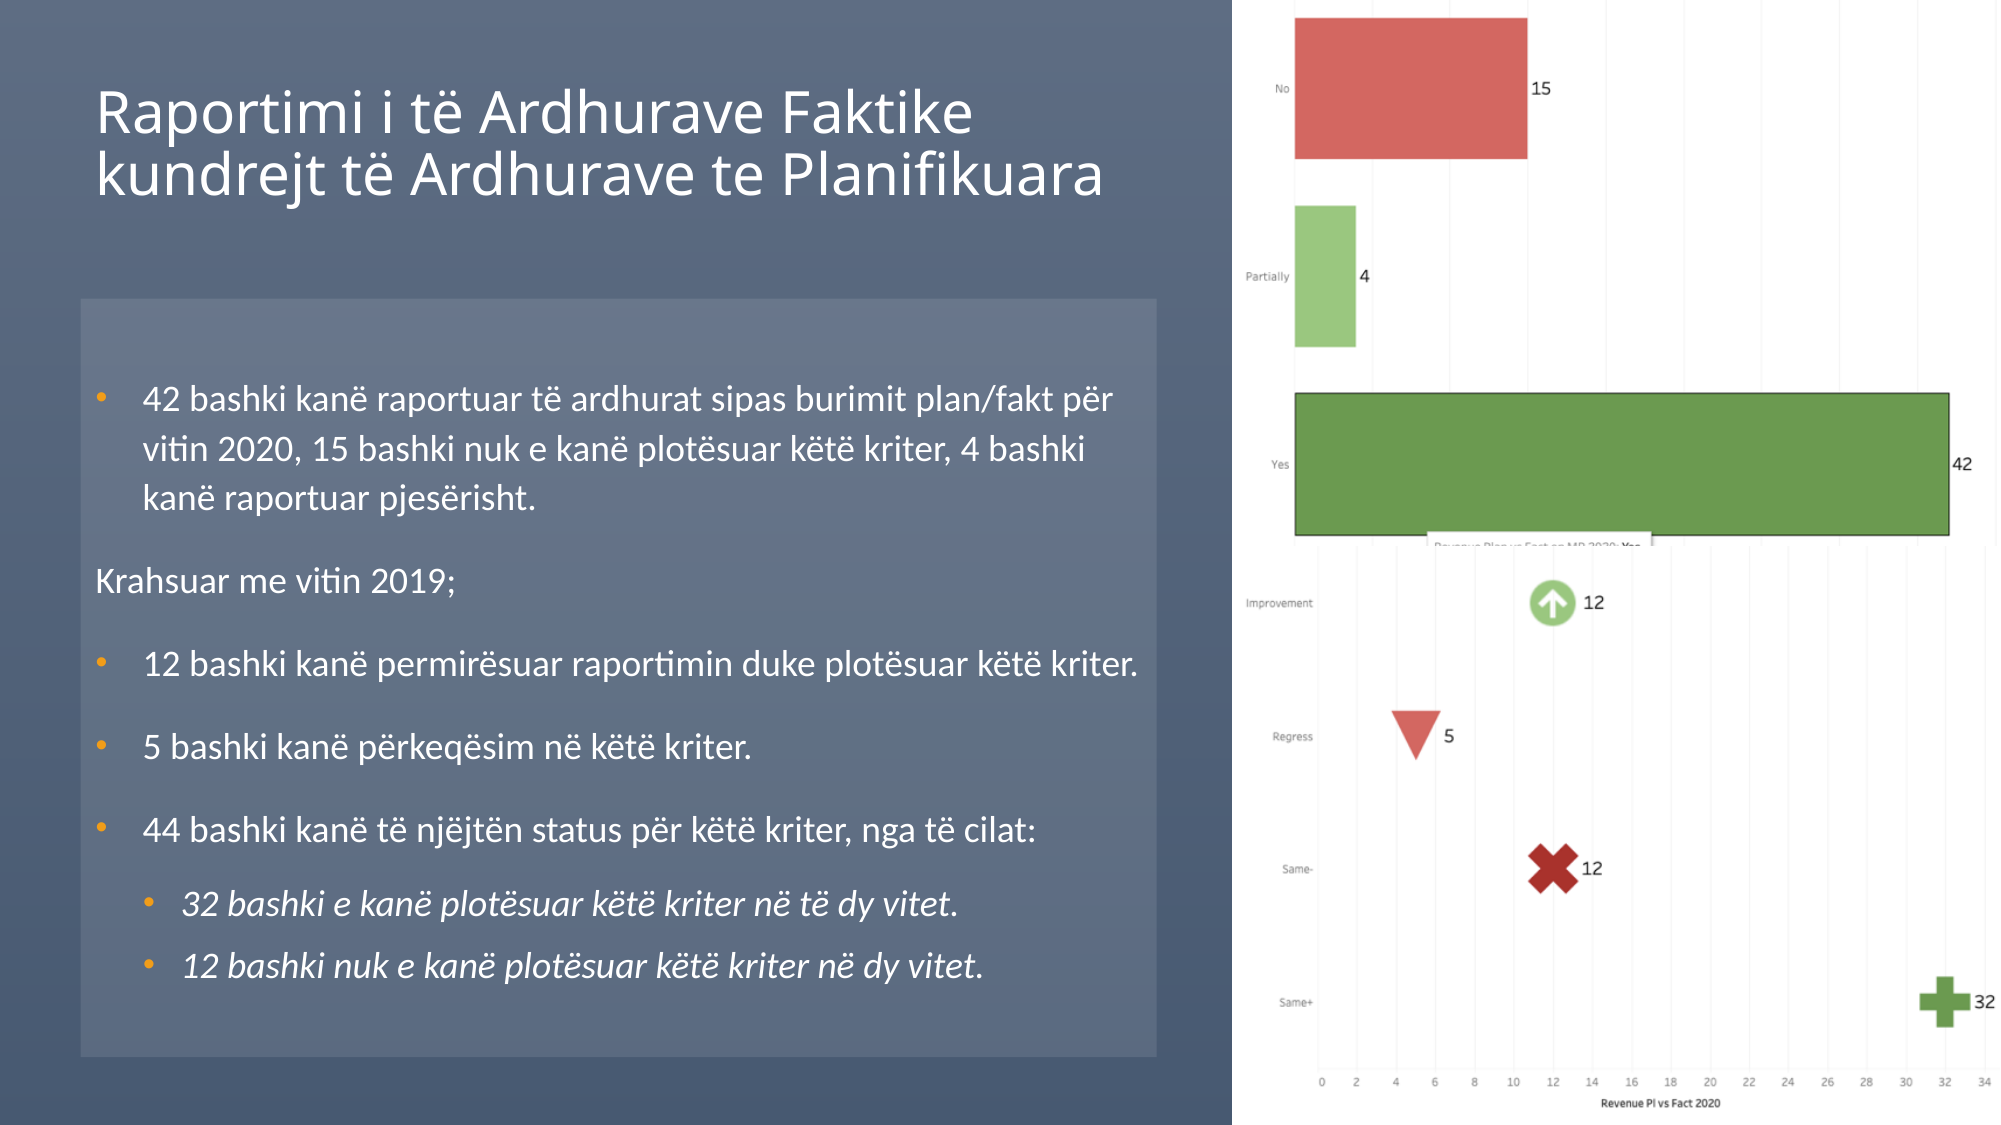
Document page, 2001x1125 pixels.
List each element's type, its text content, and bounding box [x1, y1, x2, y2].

picture [1231, 0, 2000, 1125]
text_box 42 bashki kanë raportuar të ardhurat sipas burimit plan/fakt për vitin 2020, 15 bashki nuk e kanë plotësuar këtë kriter, 4 bashki kanë raportuar pjesërisht. Krahsuar me vitin 2019; 12 bashki kanë permirësuar raportimin duke plotësuar këtë kriter. 5 bashki kanë përkeqësim në këtë kriter. 44 bashki kanë të njëjtën status për këtë kriter, nga të cilat: 32 bashki e kanë plotësuar këtë kriter në të dy vitet. 12 bashki nuk e kanë plotësuar këtë kriter në dy vitet. [80, 298, 1157, 1058]
title Raportimi i të Ardhurave Faktike kundrejt të Ardhurave te Planifikuara [80, 41, 1157, 250]
